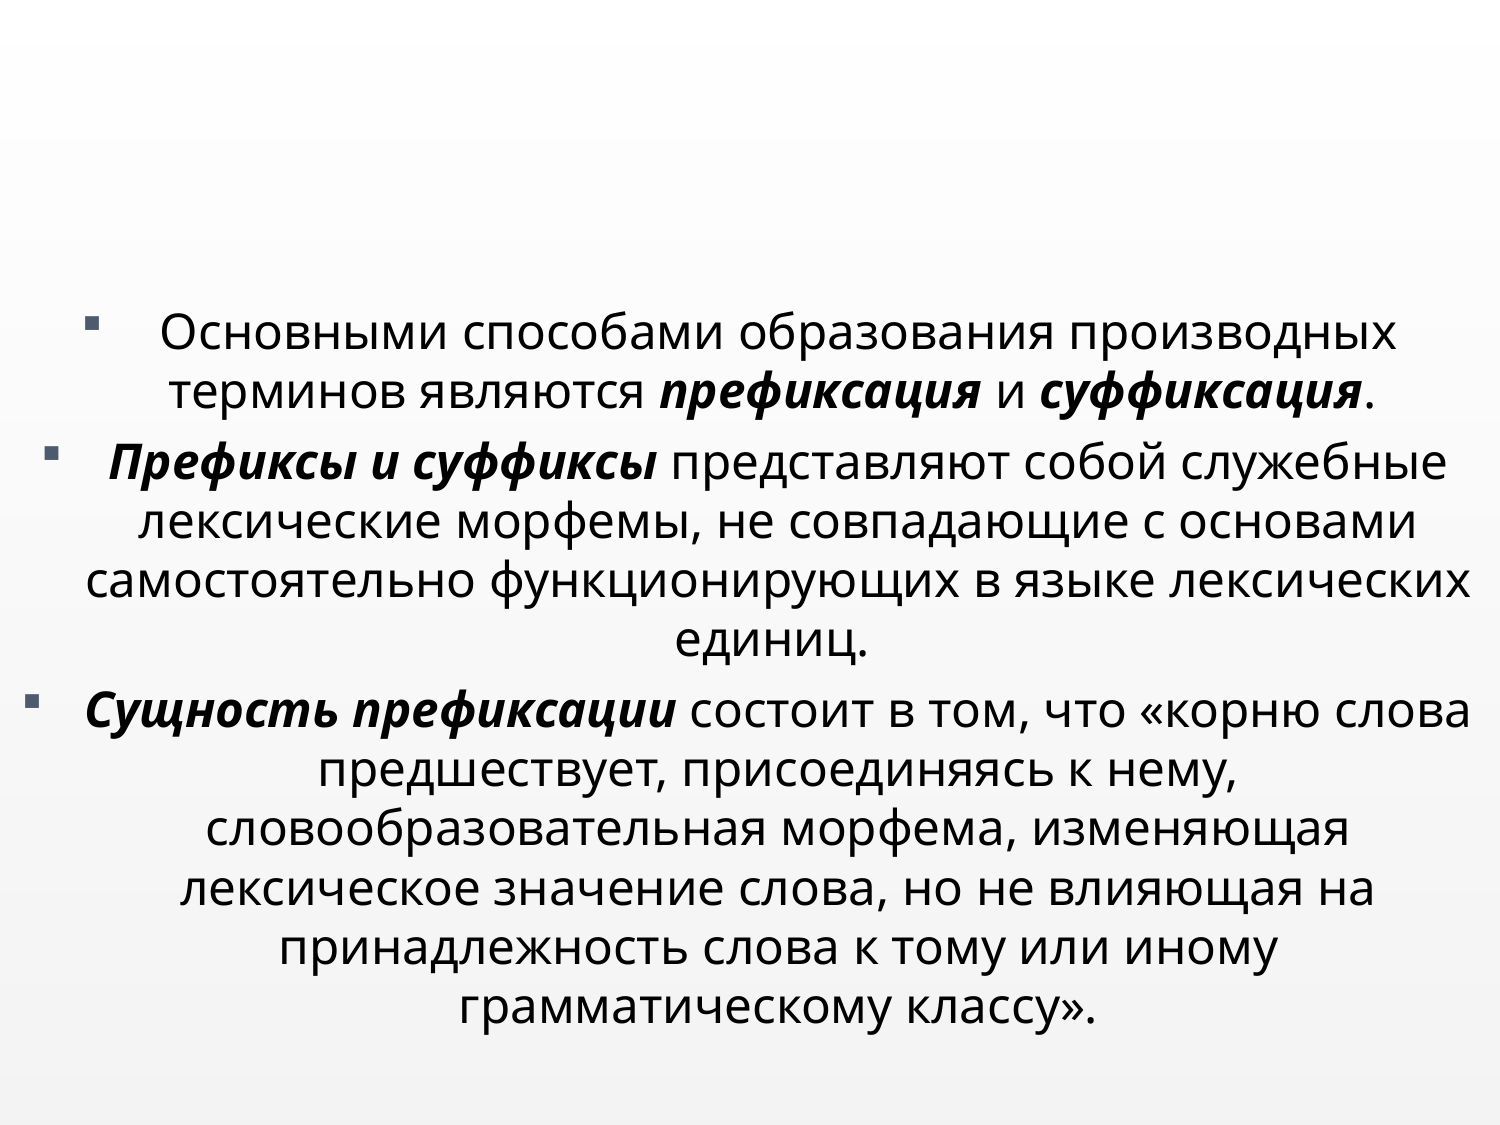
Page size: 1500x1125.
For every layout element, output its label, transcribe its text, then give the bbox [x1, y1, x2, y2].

list Основными способами образования производных терминов являются префиксация и суффиксация. Префиксы и суффиксы представляют собой служебные лексические морфемы, не совпадающие с основами самостоятельно функционирующих в языке лексических единиц. Сущность префиксации состоит в том, что «корню слова предшествует, присоединяясь к нему, словообразовательная морфема, изменяющая лексическое значение слова, но не влияющая на принадлежность слова к тому или иному грамматическому классу». [0, 292, 1500, 1043]
